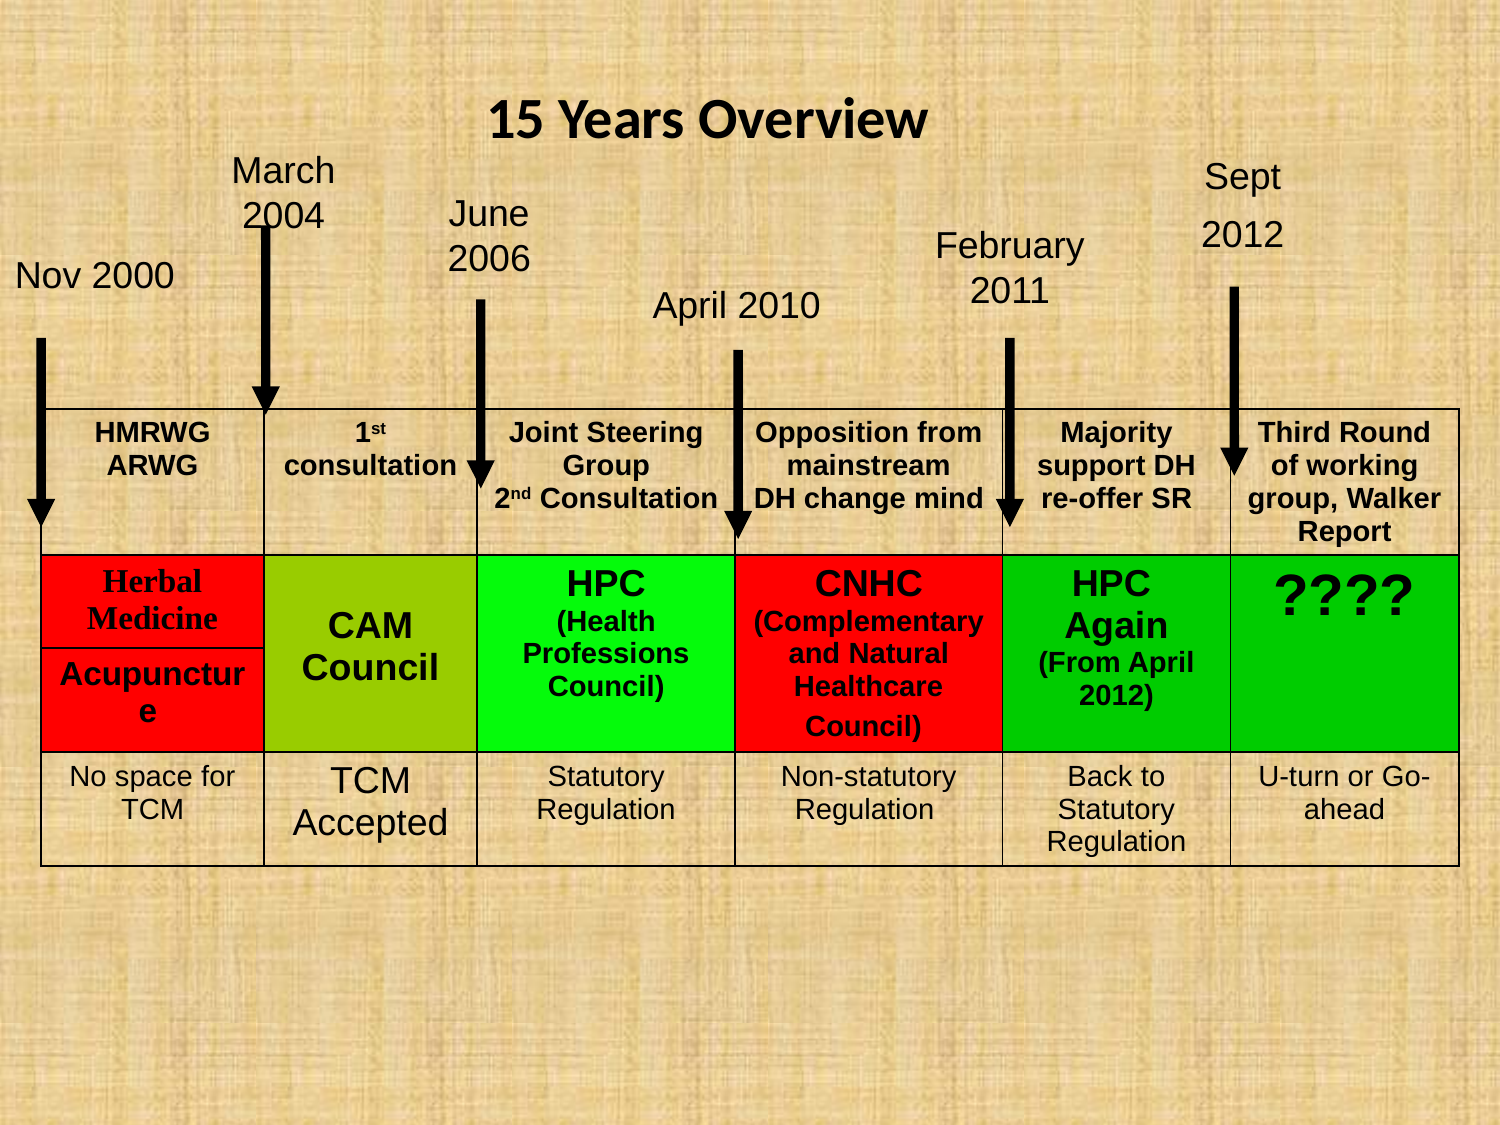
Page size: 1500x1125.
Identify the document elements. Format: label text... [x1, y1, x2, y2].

table_header 1st consultation [265, 410, 476, 554]
table_header HMRWG ARWG [42, 410, 263, 554]
table_cell No space for TCM [42, 753, 263, 865]
table_cell HPC Again (From April 2012) [1003, 556, 1230, 751]
table_cell Statutory Regulation [478, 753, 734, 865]
text_box [259, 243, 272, 415]
table_cell Herbal Medicine [42, 556, 263, 647]
text_box [474, 299, 487, 489]
text_box February 2011 [909, 213, 1111, 318]
table_cell Back to Statutory Regulation [1003, 753, 1230, 865]
table_cell U-turn or Go-ahead [1231, 753, 1458, 865]
text_box April 2010 [637, 273, 839, 334]
table_cell CAM Council [265, 556, 476, 751]
table_cell Acupuncture [42, 649, 263, 751]
table_header Majority support DH re-offer SR [1003, 410, 1230, 554]
table_cell Non-statutory Regulation [736, 753, 1002, 865]
table_cell HPC (Health Professions Council) [478, 556, 734, 751]
table_cell CNHC (Complementary and Natural Healthcare Council) [736, 556, 1002, 751]
text_box [1228, 286, 1241, 476]
title 15 Years Overview [360, 45, 1069, 185]
table_header Joint Steering Group 2nd Consultation [478, 410, 734, 554]
table_header Opposition from mainstream DH change mind [736, 410, 1002, 554]
text_box Sept 2012 [1163, 144, 1323, 262]
table_header Third Round of working group, Walker Report [1231, 410, 1458, 554]
table_cell TCM Accepted [265, 753, 476, 865]
text_box March 2004 [183, 138, 384, 243]
text_box [731, 349, 745, 540]
text_box [1003, 337, 1017, 528]
picture [0, 0, 1500, 1125]
text_box Nov 2000 [0, 243, 201, 304]
text_box [34, 337, 48, 528]
text_box June 2006 [406, 185, 572, 287]
table_cell ???? [1231, 556, 1458, 751]
